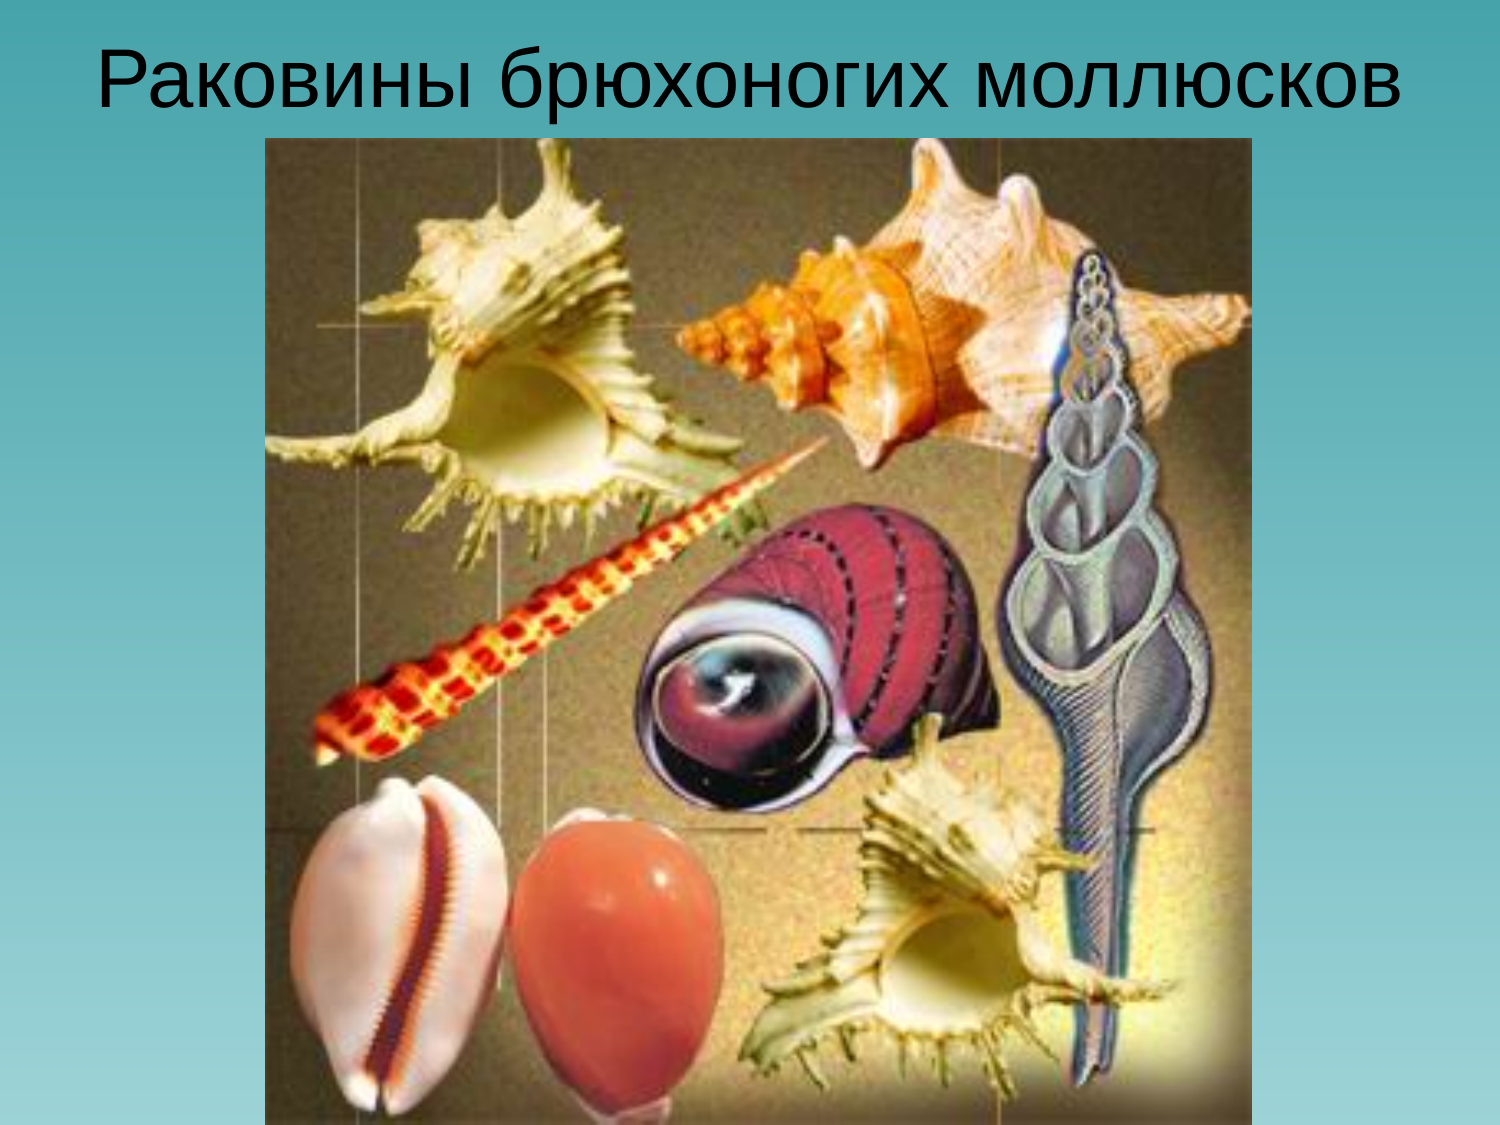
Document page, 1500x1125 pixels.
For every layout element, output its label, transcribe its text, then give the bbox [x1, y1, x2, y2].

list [265, 138, 1252, 1125]
title Раковины брюхоногих моллюсков [75, 0, 1425, 149]
